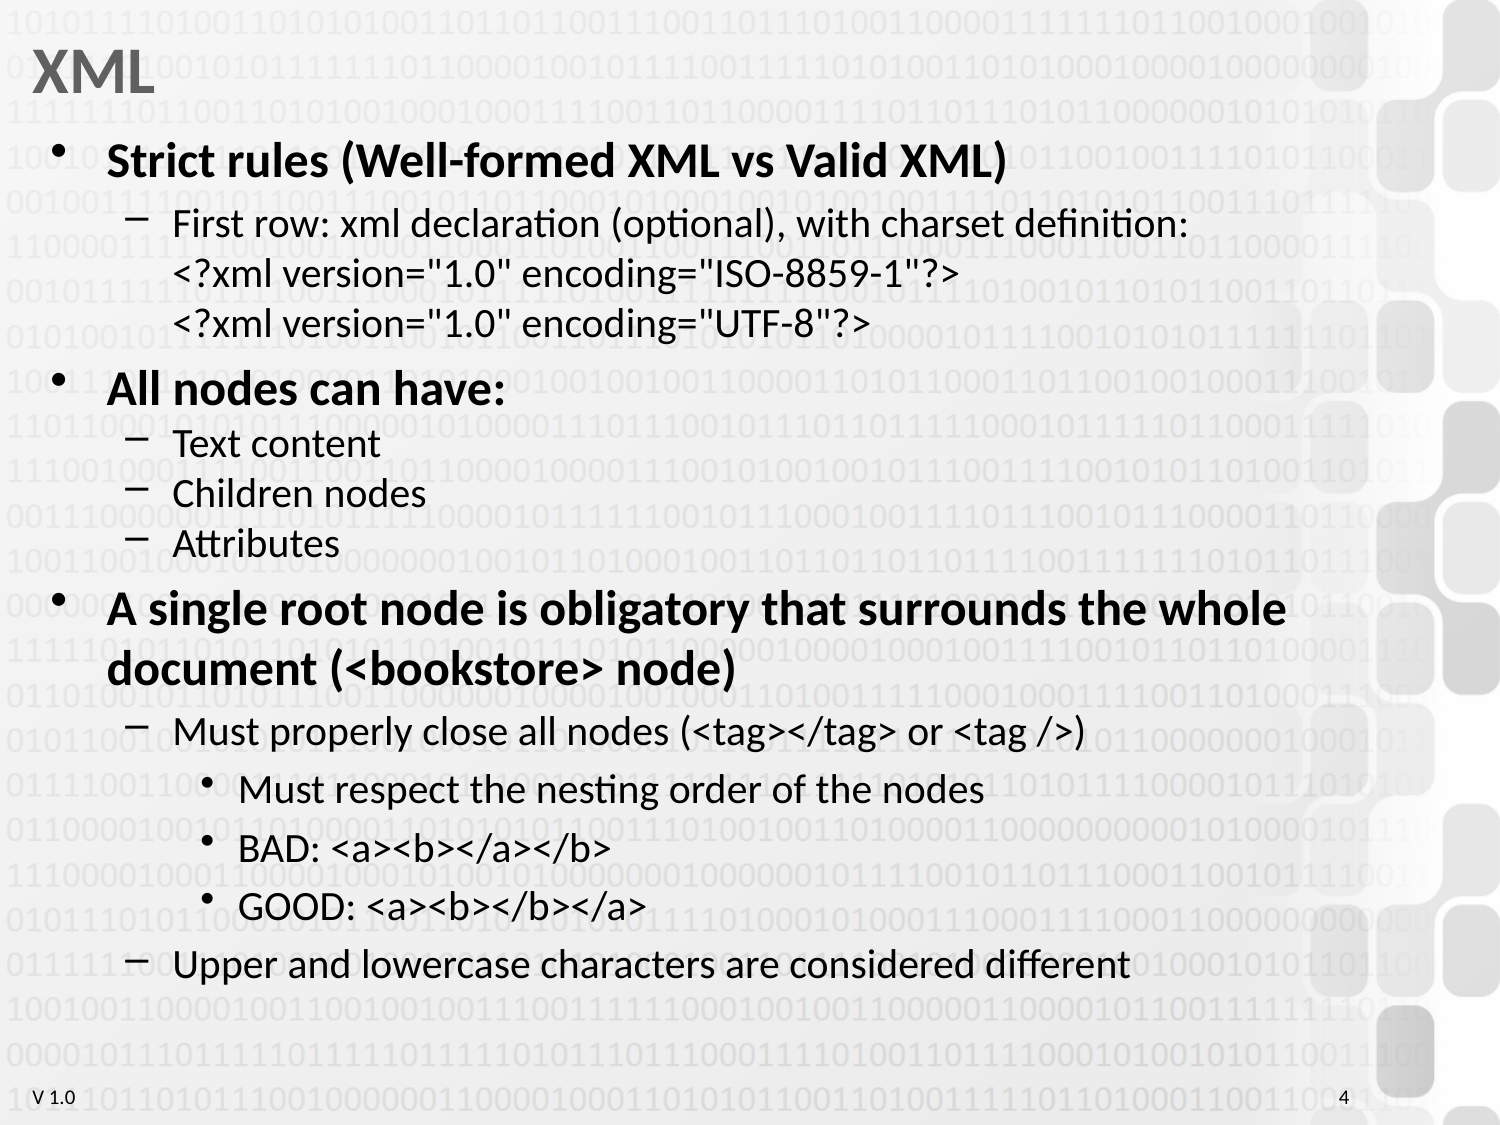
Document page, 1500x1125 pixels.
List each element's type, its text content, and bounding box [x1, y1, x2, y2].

list Strict rules (Well-formed XML vs Valid XML) First row: xml declaration (optional), with charset definition: <?xml version="1.0" encoding="ISO-8859-1"?> <?xml version="1.0" encoding="UTF-8"?> All nodes can have: Text content Children nodes Attributes A single root node is obligatory that surrounds the whole document (<bookstore> node) Must properly close all nodes (<tag></tag> or <tag />) Must respect the nesting order of the nodes BAD: <a><b></a></b> GOOD: <a><b></b></a> Upper and lowercase characters are considered different [35, 119, 1500, 1077]
picture [0, 0, 1500, 1125]
title XML [17, 19, 1483, 114]
slide_number 4 [1245, 1076, 1443, 1107]
